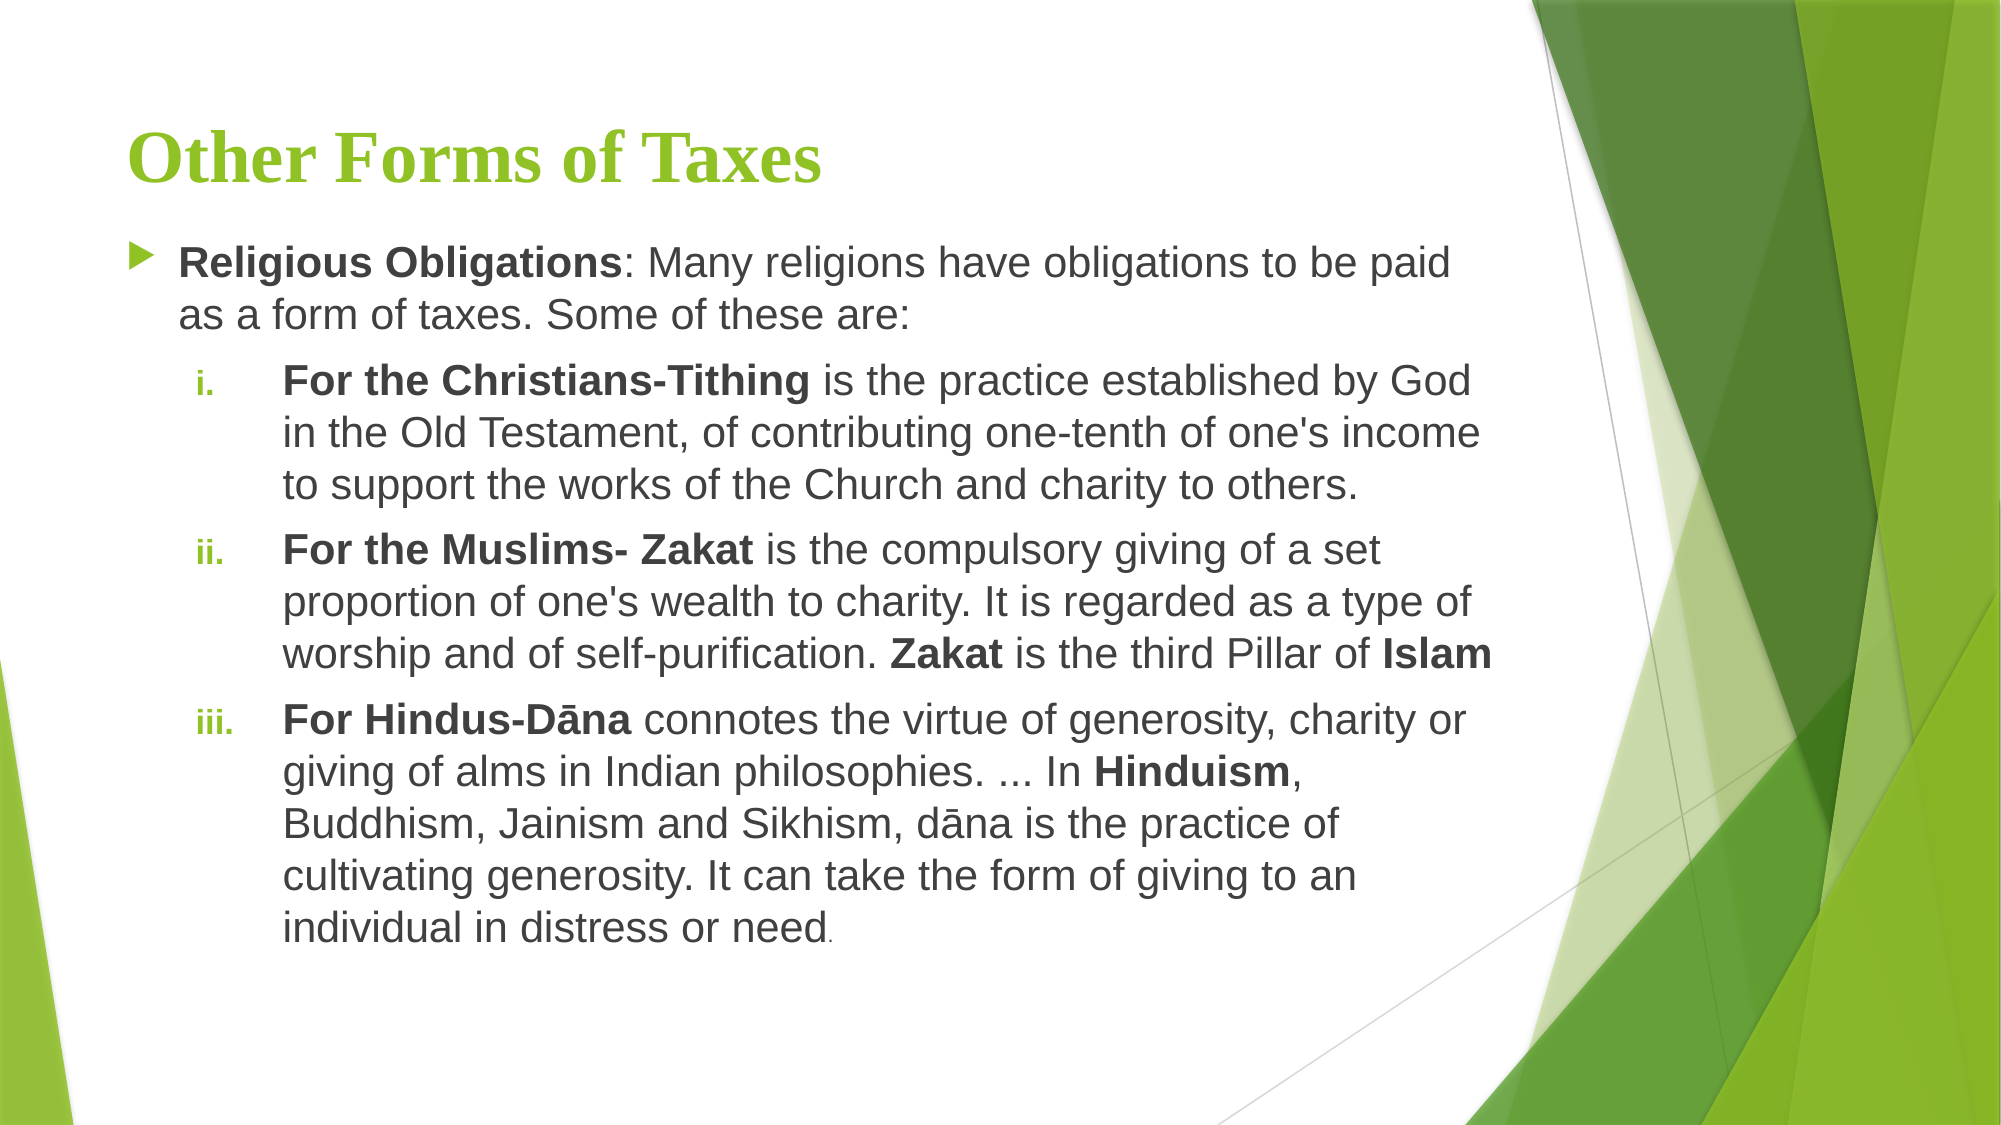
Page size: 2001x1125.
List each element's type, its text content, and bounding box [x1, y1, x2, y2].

title Other Forms of Taxes [111, 99, 1522, 226]
list Religious Obligations: Many religions have obligations to be paid as a form of taxes. Some of these are: For the Christians-Tithing is the practice established by God in the Old Testament, of contributing one-tenth of one's income to support the works of the Church and charity to others. For the Muslims- Zakat is the compulsory giving of a set proportion of one's wealth to charity. It is regarded as a type of worship and of self-purification. Zakat is the third Pillar of Islam For Hindus-Dāna connotes the virtue of generosity, charity or giving of alms in Indian philosophies. ... In Hinduism, Buddhism, Jainism and Sikhism, dāna is the practice of cultivating generosity. It can take the form of giving to an individual in distress or need. [111, 226, 1522, 991]
